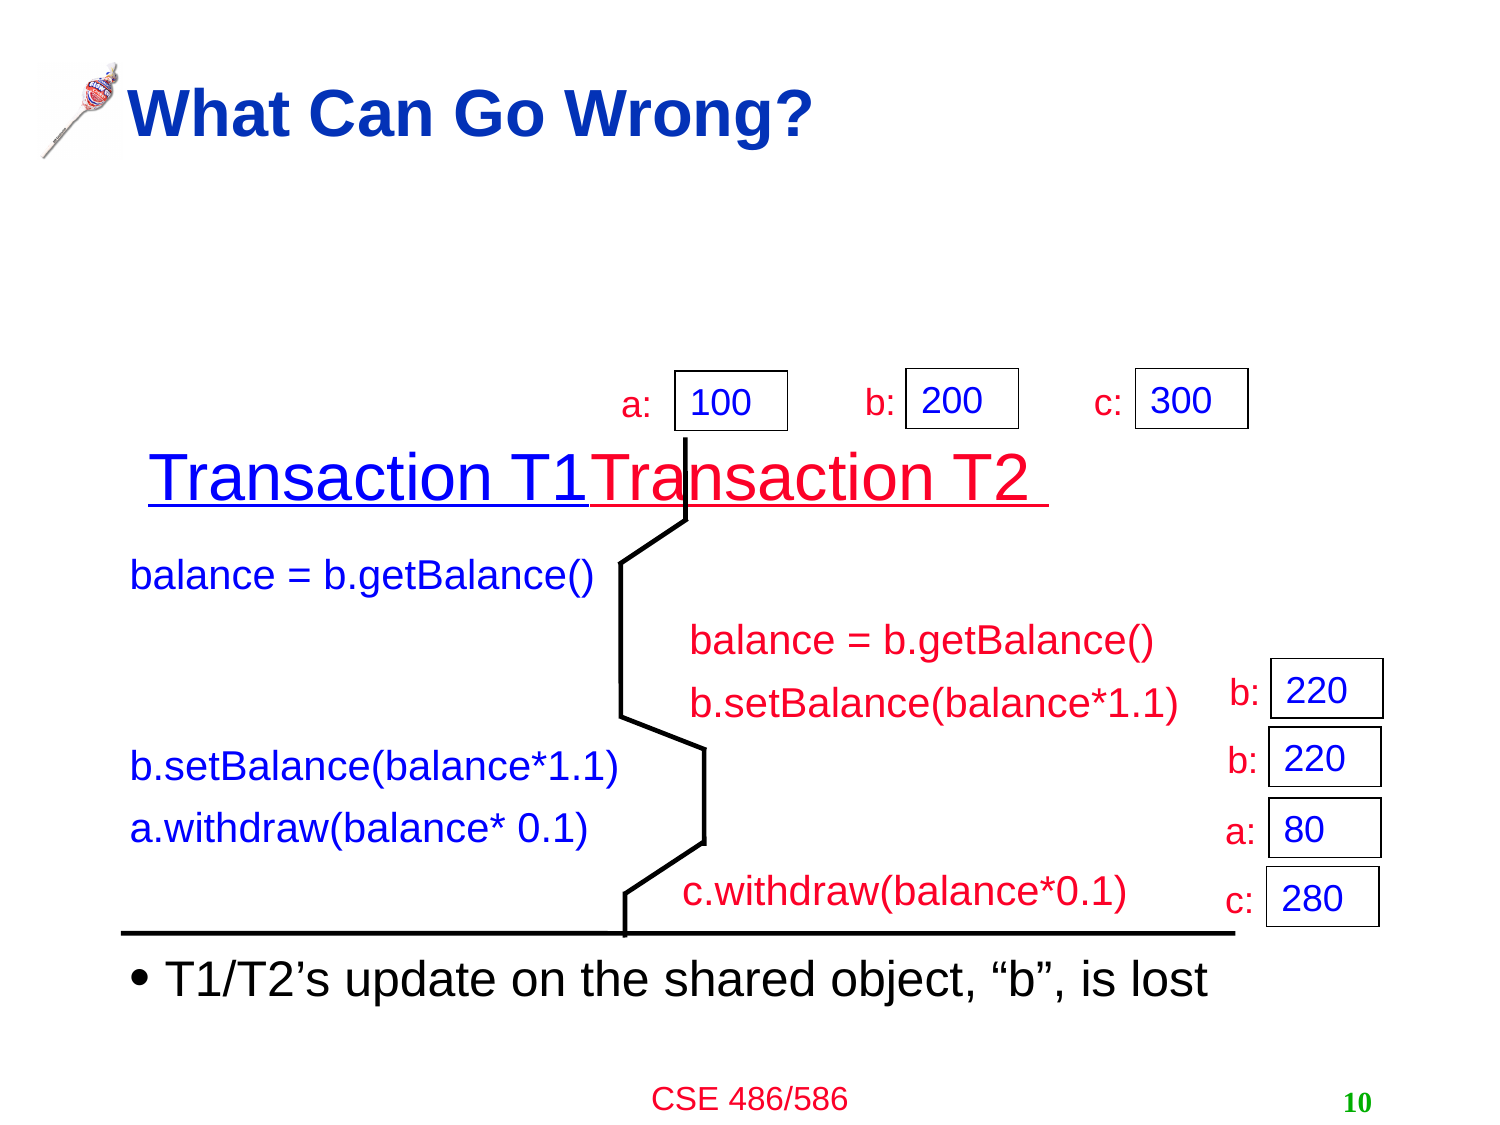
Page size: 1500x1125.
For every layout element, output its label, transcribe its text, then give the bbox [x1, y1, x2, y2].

text_box b: [849, 370, 934, 431]
text_box a: [606, 372, 690, 433]
text_box c: [1079, 370, 1163, 431]
text_box 280 [1266, 866, 1380, 927]
text_box 220 [1270, 658, 1384, 718]
text_box 80 [1268, 797, 1382, 858]
text_box b: [1212, 729, 1296, 789]
text_box 300 [1135, 368, 1248, 429]
text_box b: [1214, 660, 1298, 721]
text_box 200 [906, 368, 1019, 429]
text_box a: [1210, 799, 1294, 860]
picture [37, 62, 123, 160]
list Transaction T1 Transaction T2 balance = b.getBalance() balance = b.getBalance() b.setBalance(balance*1.1) b.setBalance(balance*1.1) a.withdraw(balance* 0.1) c.withdraw(balance*0.1) T1/T2’s update on the shared object, “b”, is lost [114, 195, 1376, 1005]
title What Can Go Wrong? [112, 53, 1310, 176]
text_box 220 [1268, 727, 1382, 787]
slide_number 10 [1074, 1076, 1388, 1125]
text_box 100 [675, 370, 788, 431]
text_box c: [1210, 868, 1294, 929]
